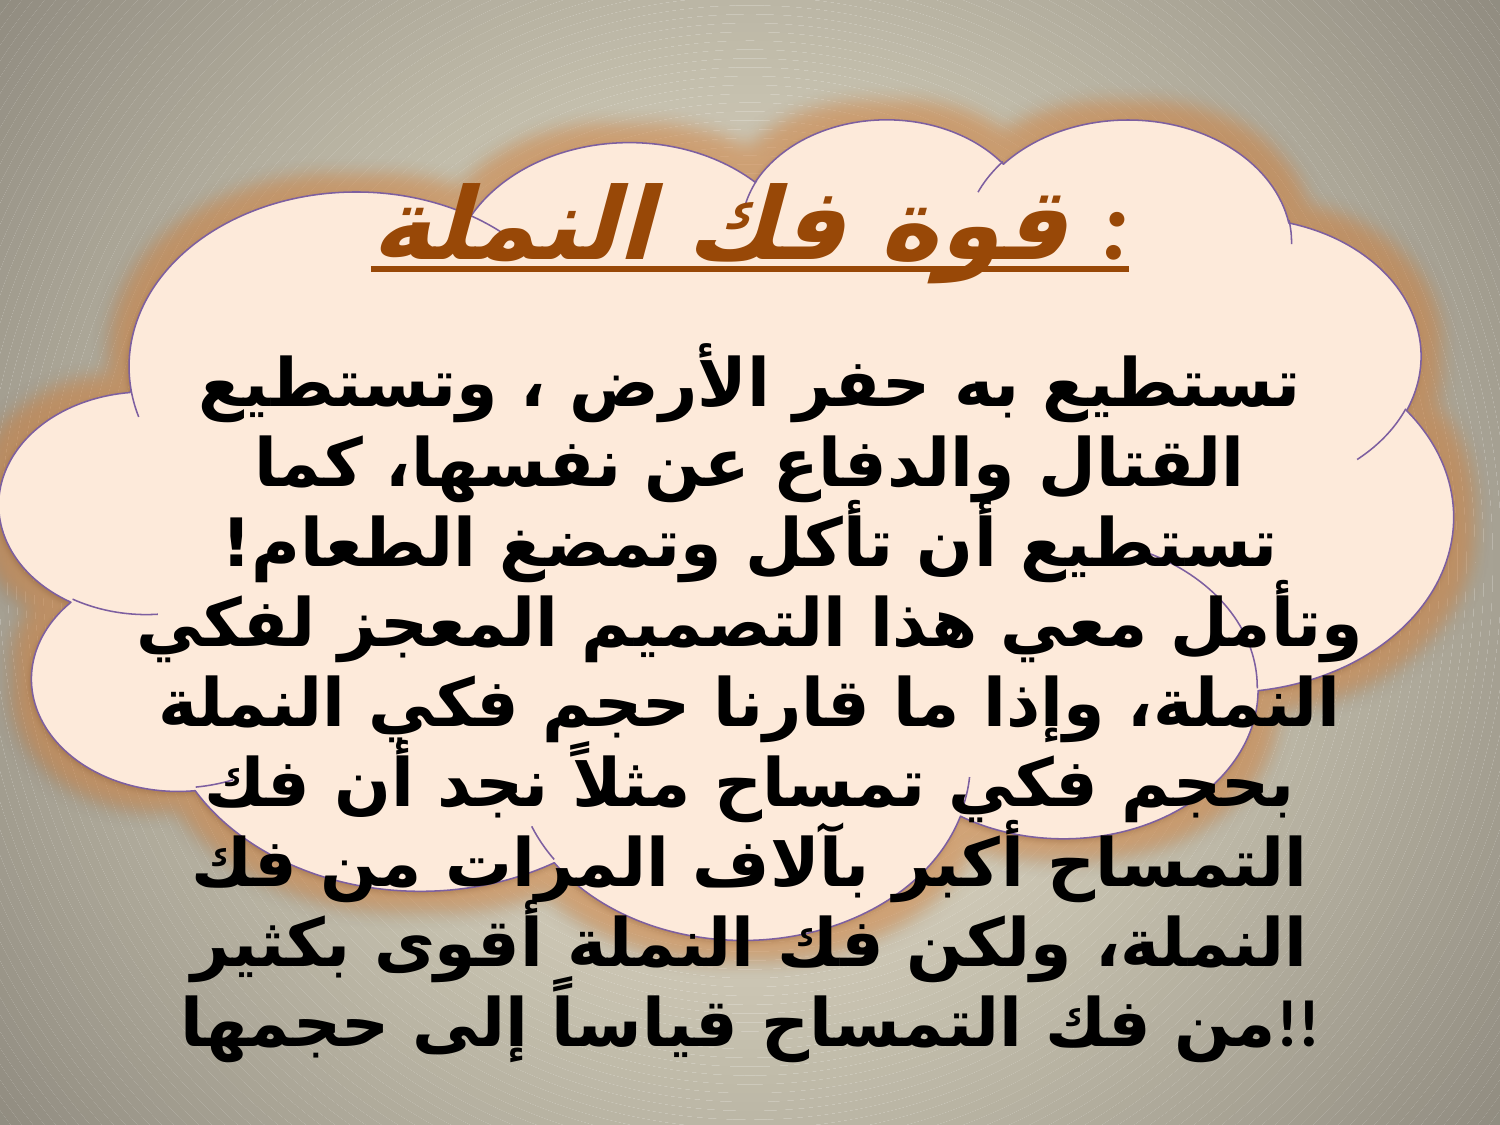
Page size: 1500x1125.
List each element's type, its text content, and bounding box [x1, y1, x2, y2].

text_box [1383, 270, 1455, 646]
text_box قوة فك النملة : تستطيع به حفر الأرض ، وتستطيع القتال والدفاع عن نفسها، كما تستطيع أن تأكل وتمضغ الطعام! وتأمل معي هذا التصميم المعجز لفكي النملة، وإذا ما قارنا حجم فكي النملة بحجم فكي تمساح مثلاً نجد أن فك التمساح أكبر بآلاف المرات من فك النملة، ولكن فك النملة أقوى بكثير من فك التمساح قياساً إلى حجمها!! [117, 152, 1383, 1125]
text_box [561, 141, 697, 152]
text_box [0, 393, 117, 783]
text_box [782, 119, 991, 152]
text_box [1017, 119, 1239, 152]
